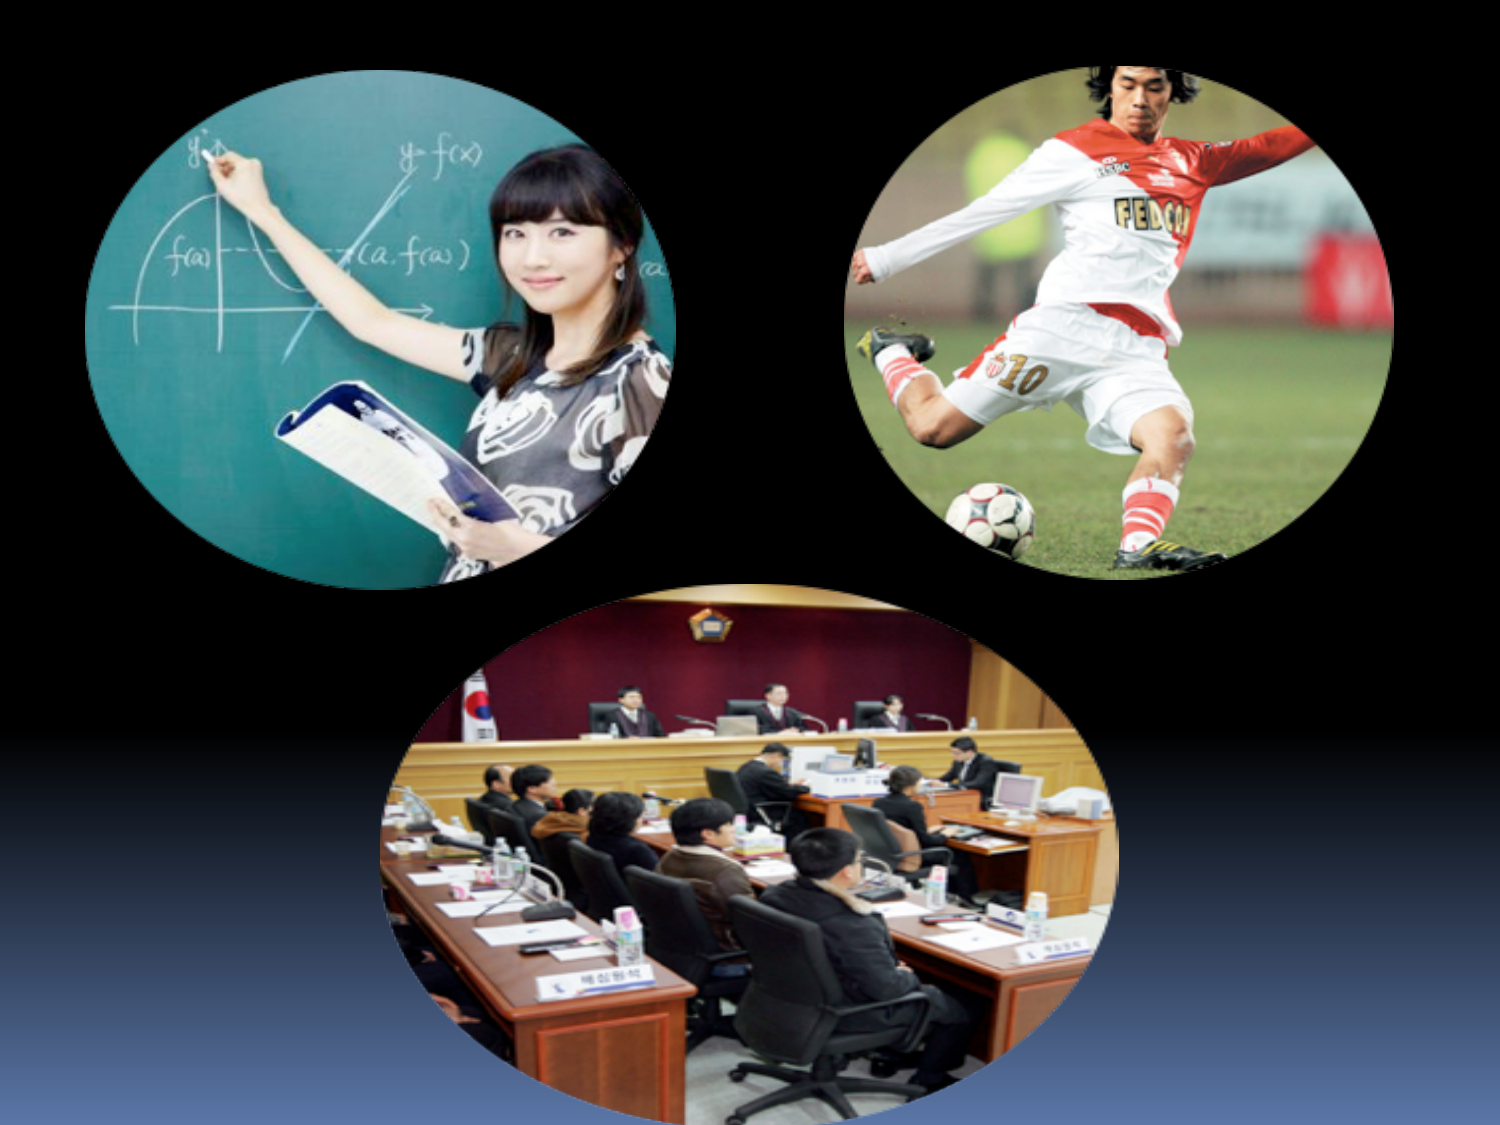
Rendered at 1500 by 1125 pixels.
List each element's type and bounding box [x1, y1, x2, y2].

picture [379, 583, 1119, 1125]
picture [84, 69, 677, 591]
picture [843, 65, 1395, 580]
